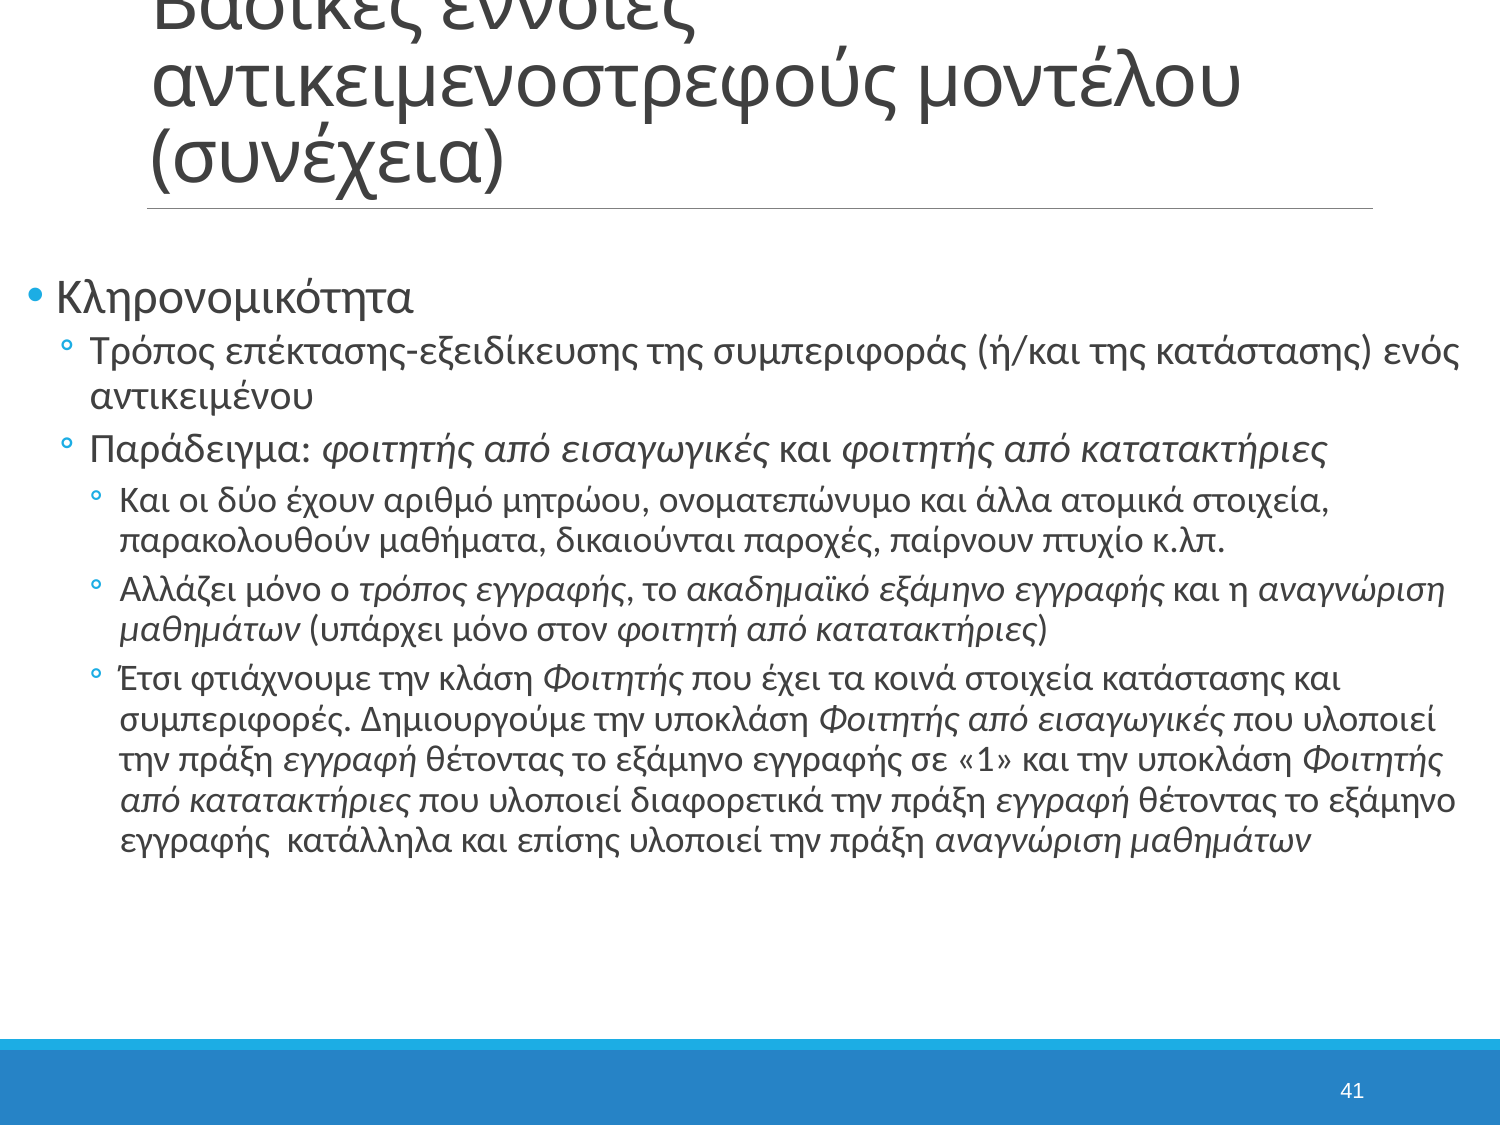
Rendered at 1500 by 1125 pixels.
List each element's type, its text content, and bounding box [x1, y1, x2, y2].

title Βασικές έννοιες αντικειμενοστρεφούς μοντέλου (συνέχεια) [135, 16, 1373, 206]
slide_number 41 [1218, 1059, 1380, 1120]
list Κληρονομικότητα Τρόπος επέκτασης-εξειδίκευσης της συμπεριφοράς (ή/και της κατάστασης) ενός αντικειμένου Παράδειγμα: φοιτητής από εισαγωγικές και φοιτητής από κατατακτήριες Και οι δύο έχουν αριθμό μητρώου, ονοματεπώνυμο και άλλα ατομικά στοιχεία, παρακολουθούν μαθήματα, δικαιούνται παροχές, παίρνουν πτυχίο κ.λπ. Αλλάζει μόνο ο τρόπος εγγραφής, το ακαδημαϊκό εξάμηνο εγγραφής και η αναγνώριση μαθημάτων (υπάρχει μόνο στον φοιτητή από κατατακτήριες) Έτσι φτιάχνουμε την κλάση Φοιτητής που έχει τα κοινά στοιχεία κατάστασης και συμπεριφορές. Δημιουργούμε την υποκλάση Φοιτητής από εισαγωγικές που υλοποιεί την πράξη εγγραφή θέτοντας το εξάμηνο εγγραφής σε «1» και την υποκλάση Φοιτητής από κατατακτήριες που υλοποιεί διαφορετικά την πράξη εγγραφή θέτοντας το εξάμηνο εγγραφής κατάλληλα και επίσης υλοποιεί την πράξη αναγνώριση μαθημάτων [26, 262, 1474, 1072]
